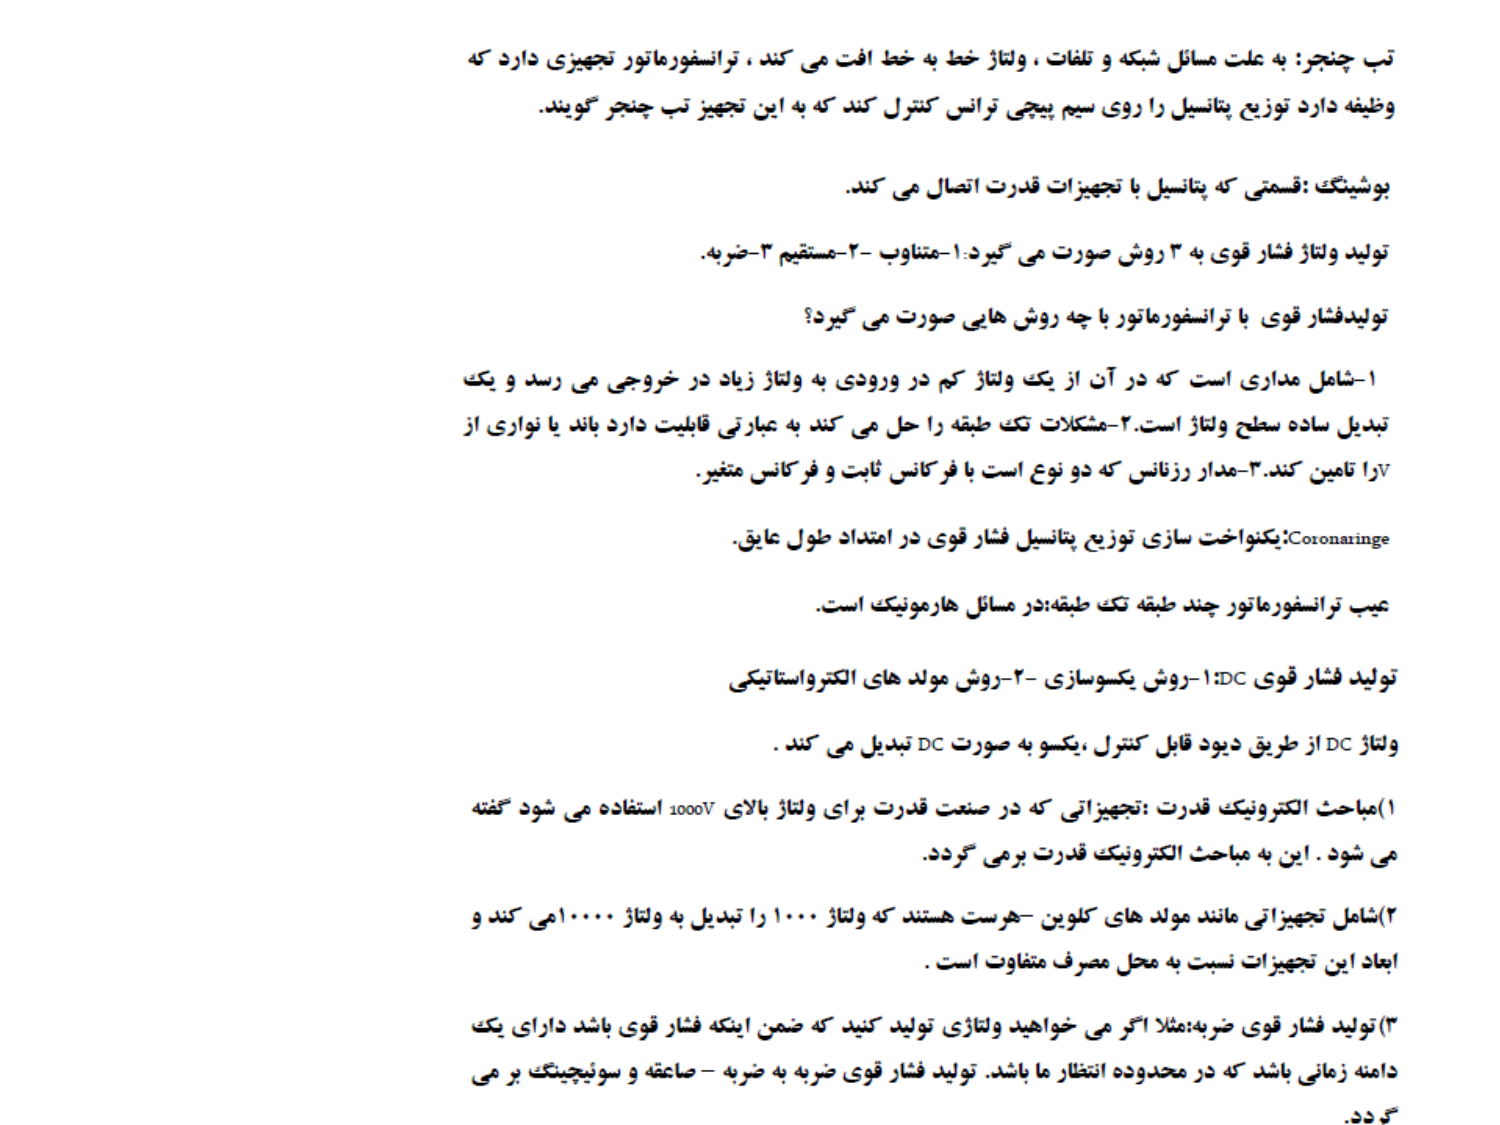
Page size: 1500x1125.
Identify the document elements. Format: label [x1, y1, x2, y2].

picture [449, 652, 1404, 1125]
picture [448, 148, 1399, 644]
picture [454, 42, 1404, 125]
